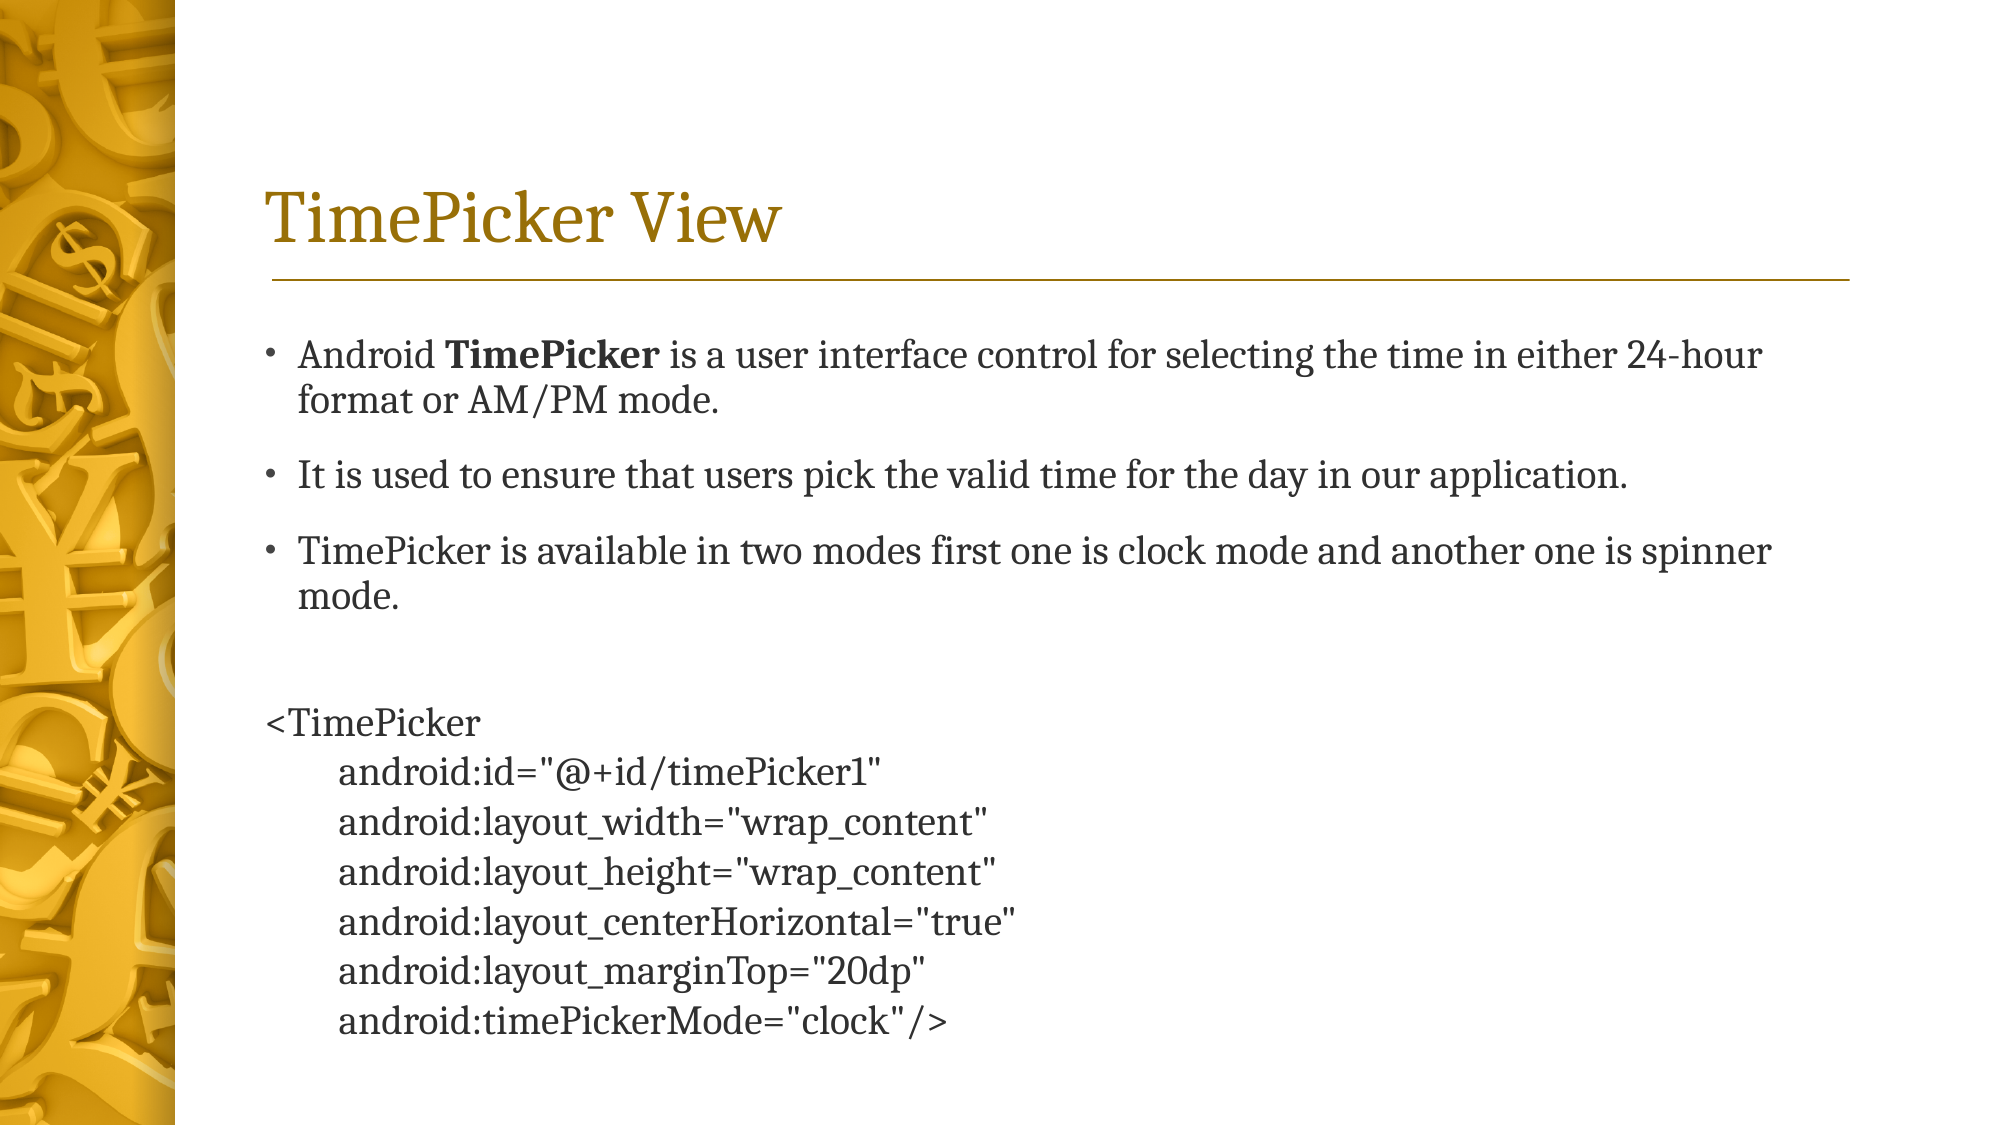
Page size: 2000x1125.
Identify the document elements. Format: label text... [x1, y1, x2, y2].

picture [0, 0, 175, 1125]
list Android TimePicker is a user interface control for selecting the time in either 24-hour format or AM/PM mode. It is used to ensure that users pick the valid time for the day in our application. TimePicker is available in two modes first one is clock mode and another one is spinner mode. <TimePicker android:id="@+id/timePicker1" android:layout_width="wrap_content" android:layout_height="wrap_content" android:layout_centerHorizontal="true" android:layout_marginTop="20dp" android:timePickerMode="clock"/> [249, 324, 1863, 1059]
title TimePicker View [249, 66, 1863, 267]
